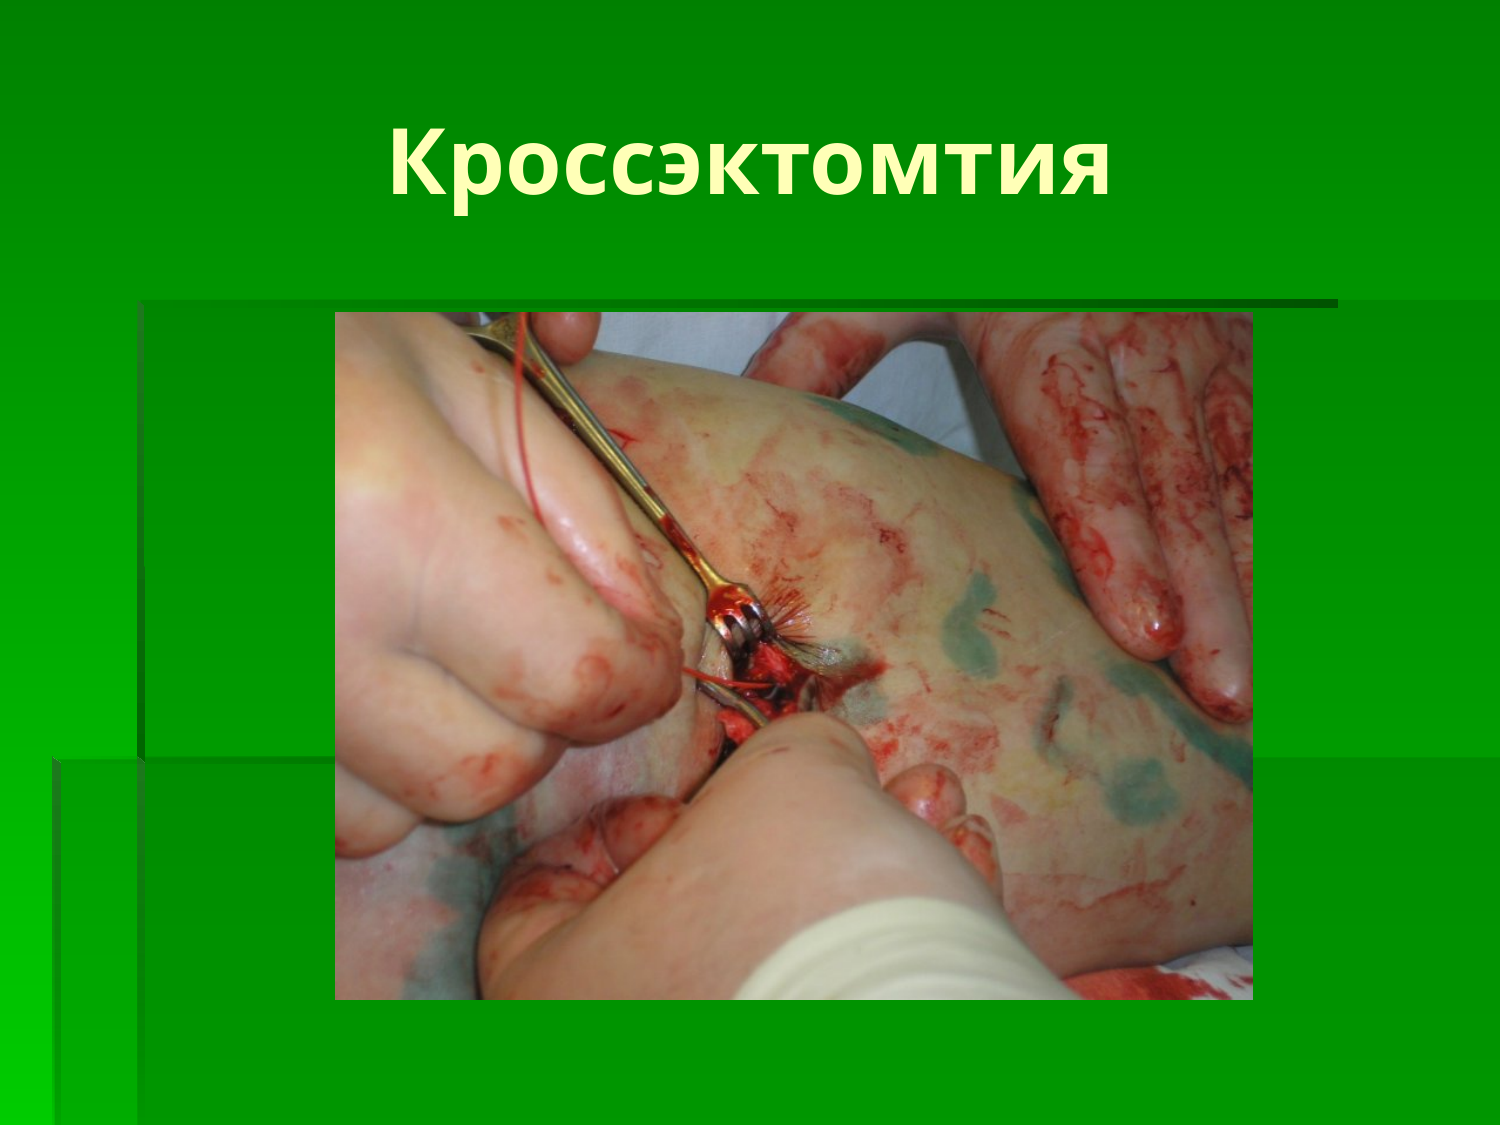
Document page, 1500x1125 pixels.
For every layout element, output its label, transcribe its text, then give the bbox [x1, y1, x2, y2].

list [335, 312, 1253, 1001]
title Кроссэктомтия [75, 40, 1451, 275]
